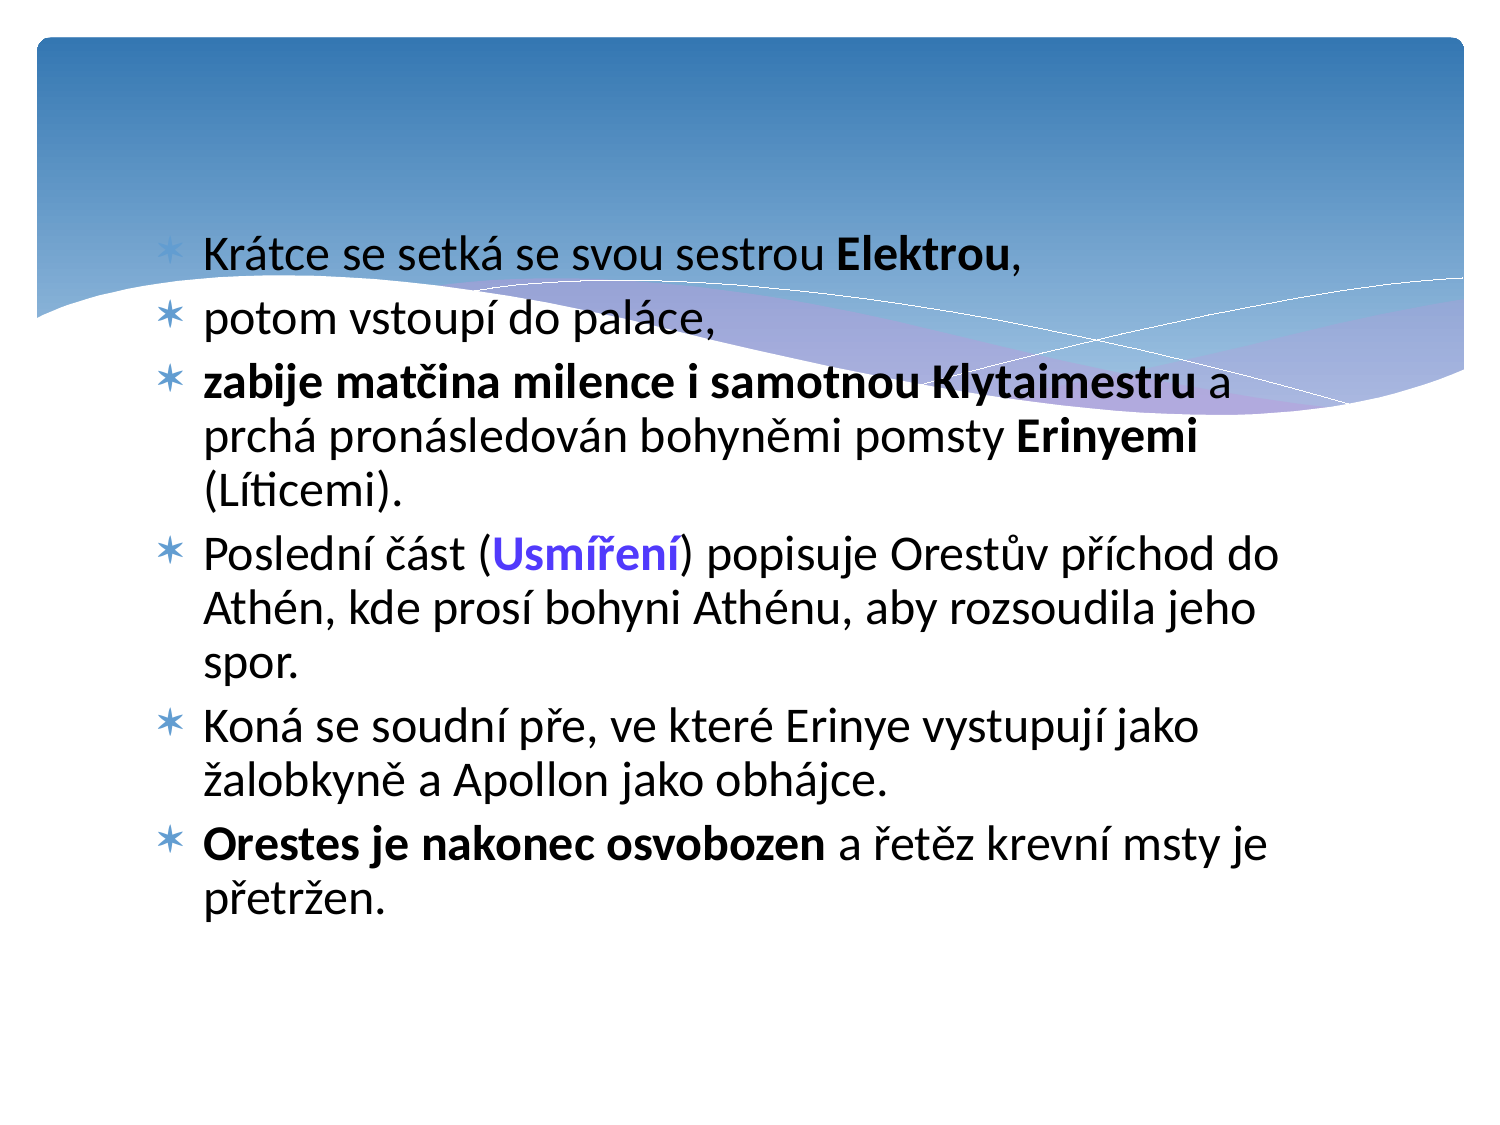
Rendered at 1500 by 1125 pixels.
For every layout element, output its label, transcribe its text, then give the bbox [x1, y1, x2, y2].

list Krátce se setká se svou sestrou Elektrou, potom vstoupí do paláce, zabije matčina milence i samotnou Klytaimestru a prchá pronásledován bohyněmi pomsty Erinyemi (Líticemi). Poslední část (Usmíření) popisuje Orestův příchod do Athén, kde prosí bohyni Athénu, aby rozsoudila jeho spor. Koná se soudní pře, ve které Erinye vystupují jako žalobkyně a Apollon jako obhájce. Orestes je nakonec osvobozen a řetěz krevní msty je přetržen. [143, 219, 1359, 1005]
